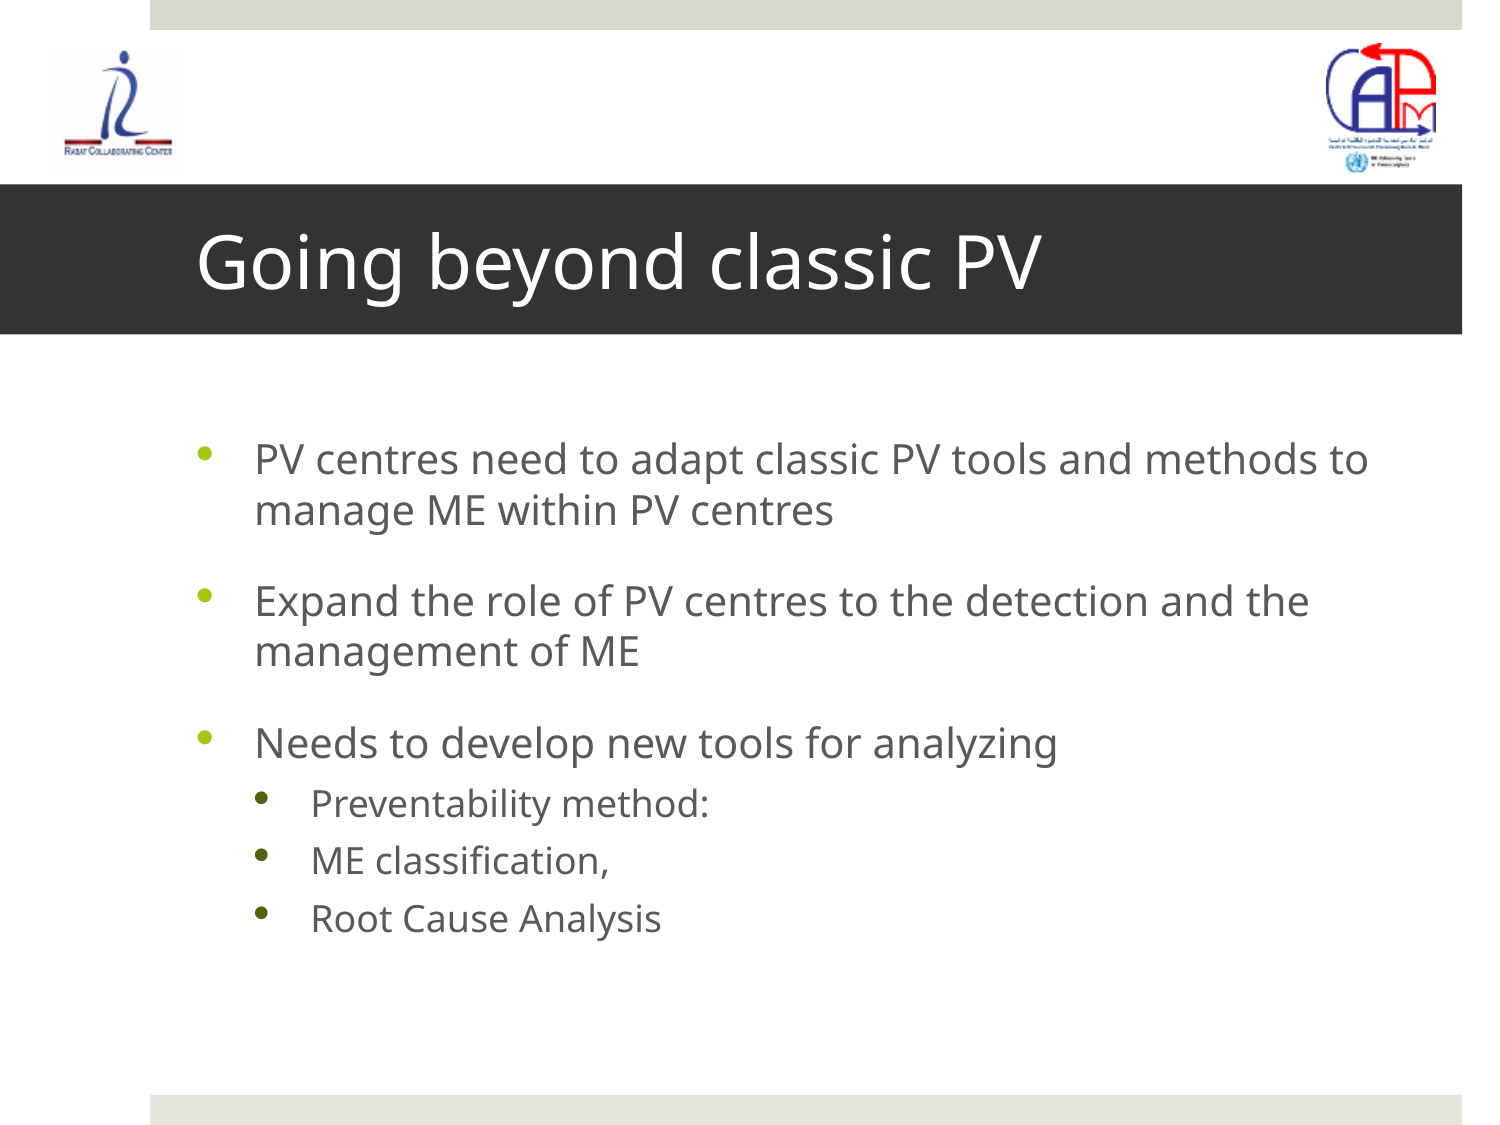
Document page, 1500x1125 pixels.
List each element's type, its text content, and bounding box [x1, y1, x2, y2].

list PV centres need to adapt classic PV tools and methods to manage ME within PV centres Expand the role of PV centres to the detection and the management of ME Needs to develop new tools for analyzing Preventability method: ME classification, Root Cause Analysis [182, 425, 1432, 1028]
picture [50, 48, 184, 172]
title Going beyond classic PV [0, 184, 1463, 335]
picture [1274, 42, 1488, 174]
